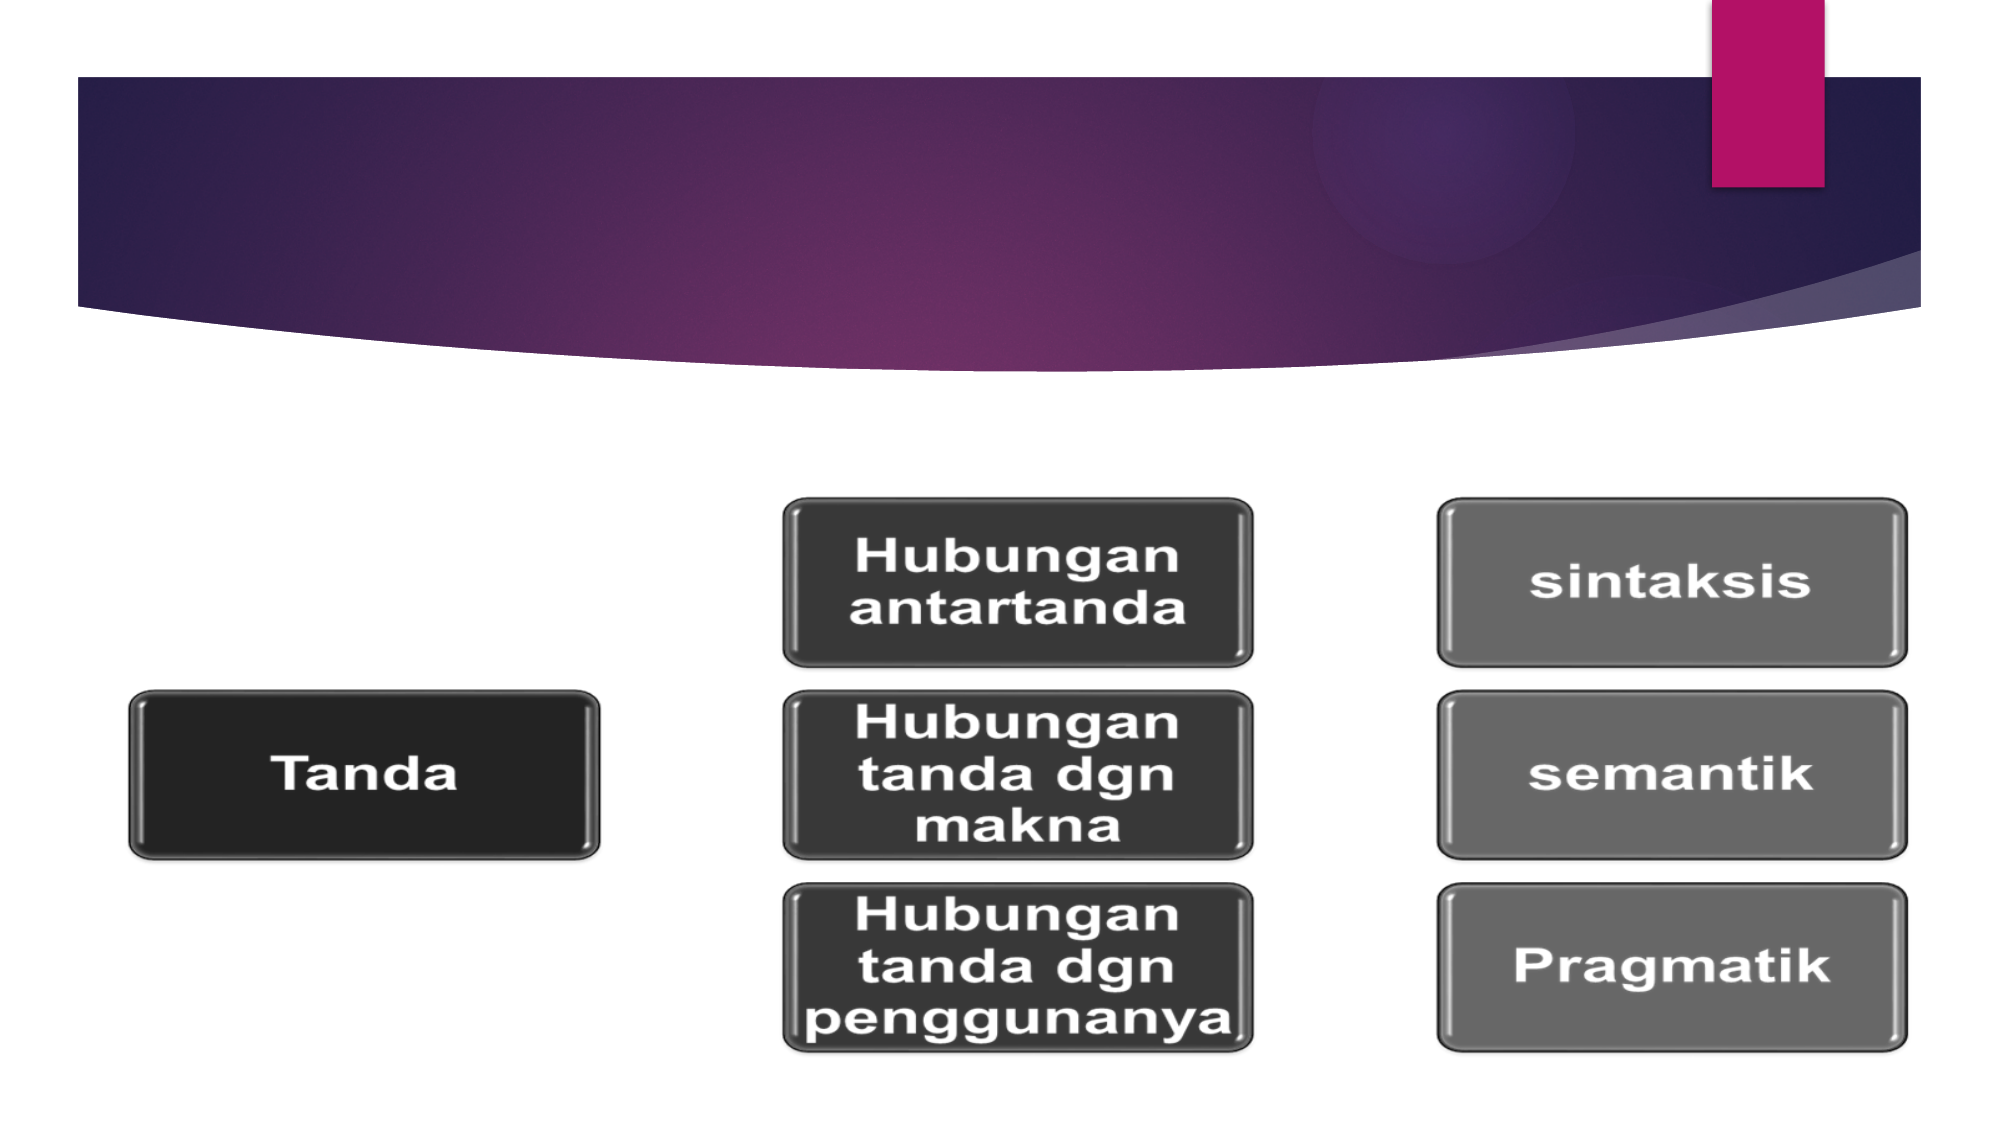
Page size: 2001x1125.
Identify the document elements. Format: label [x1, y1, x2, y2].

list [119, 333, 1917, 1074]
